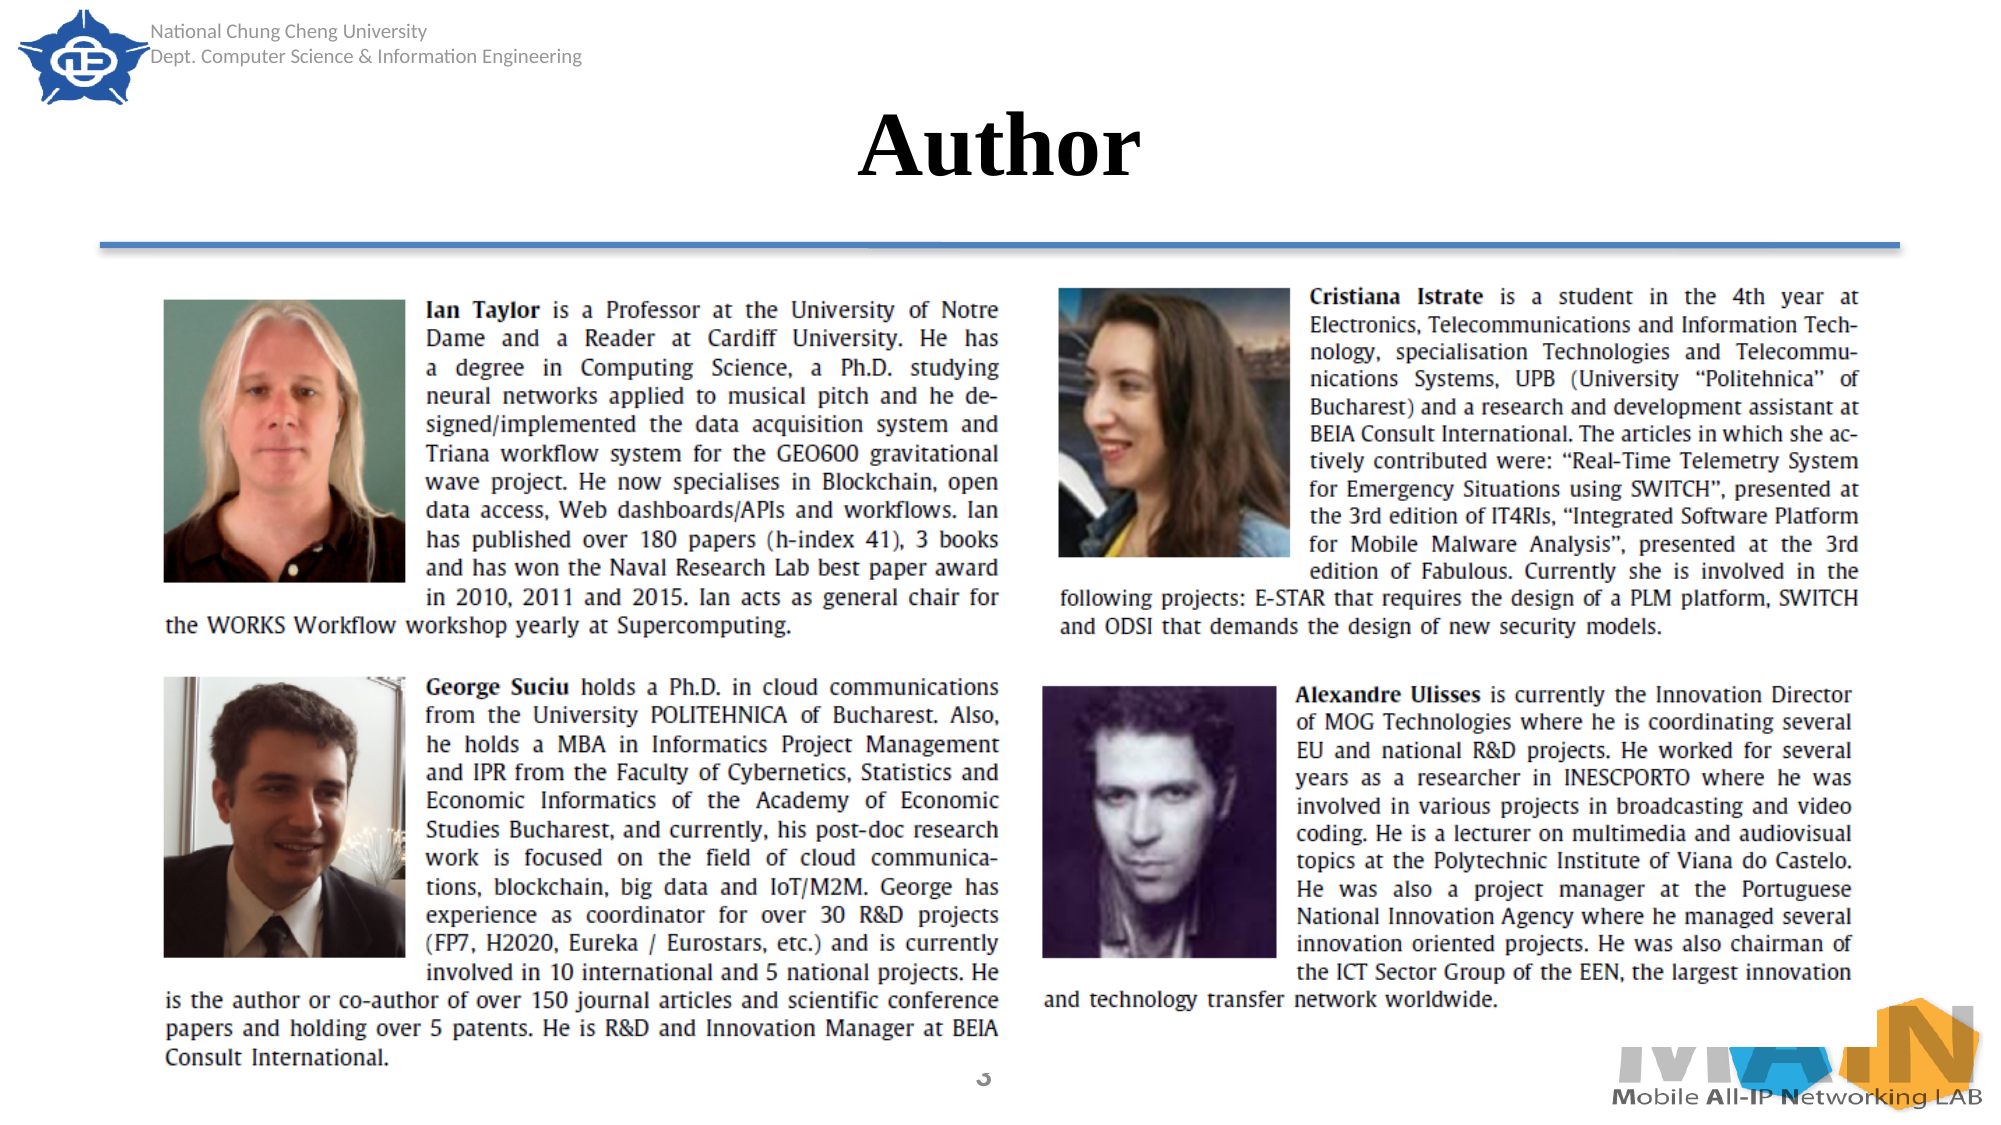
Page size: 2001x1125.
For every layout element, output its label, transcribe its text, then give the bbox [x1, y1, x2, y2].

picture [1029, 673, 1984, 1113]
picture [142, 663, 1021, 1073]
title Author [99, 44, 1901, 233]
picture [0, 0, 168, 113]
picture [1044, 272, 1877, 648]
slide_number 3 [750, 1053, 1217, 1103]
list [142, 290, 1030, 648]
